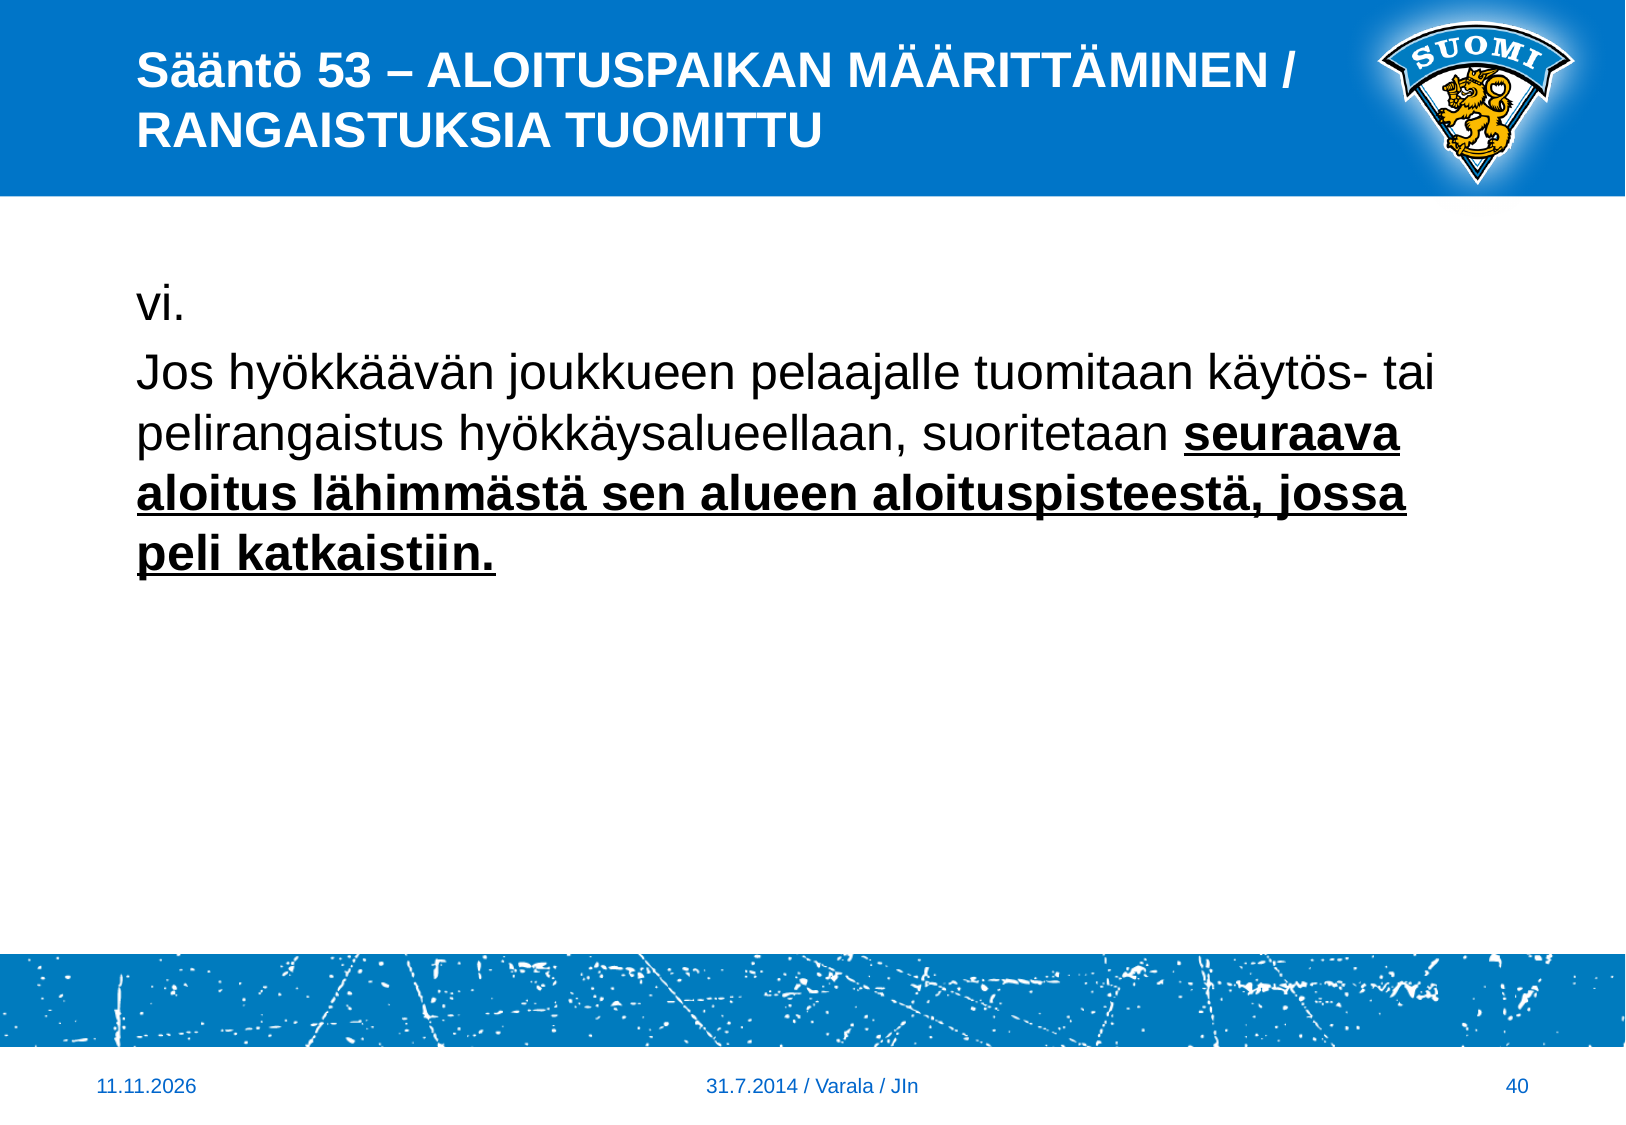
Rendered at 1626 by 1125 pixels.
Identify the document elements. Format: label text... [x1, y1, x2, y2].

title Sääntö 53 – ALOITUSPAIKAN MÄÄRITTÄMINEN / RANGAISTUKSIA TUOMITTU [121, 22, 1375, 173]
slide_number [81, 1065, 461, 1125]
picture [1377, 21, 1575, 185]
slide_number 40 [1164, 1065, 1544, 1125]
footer 31.7.2014 / Varala / JIn [555, 1065, 1070, 1125]
picture [0, 954, 1626, 1047]
list vi. Jos hyökkäävän joukkueen pelaajalle tuomitaan käytös- tai pelirangaistus hyökkäysalueellaan, suoritetaan seuraava aloitus lähimmästä sen alueen aloituspisteestä, jossa peli katkaistiin. [121, 262, 1504, 938]
